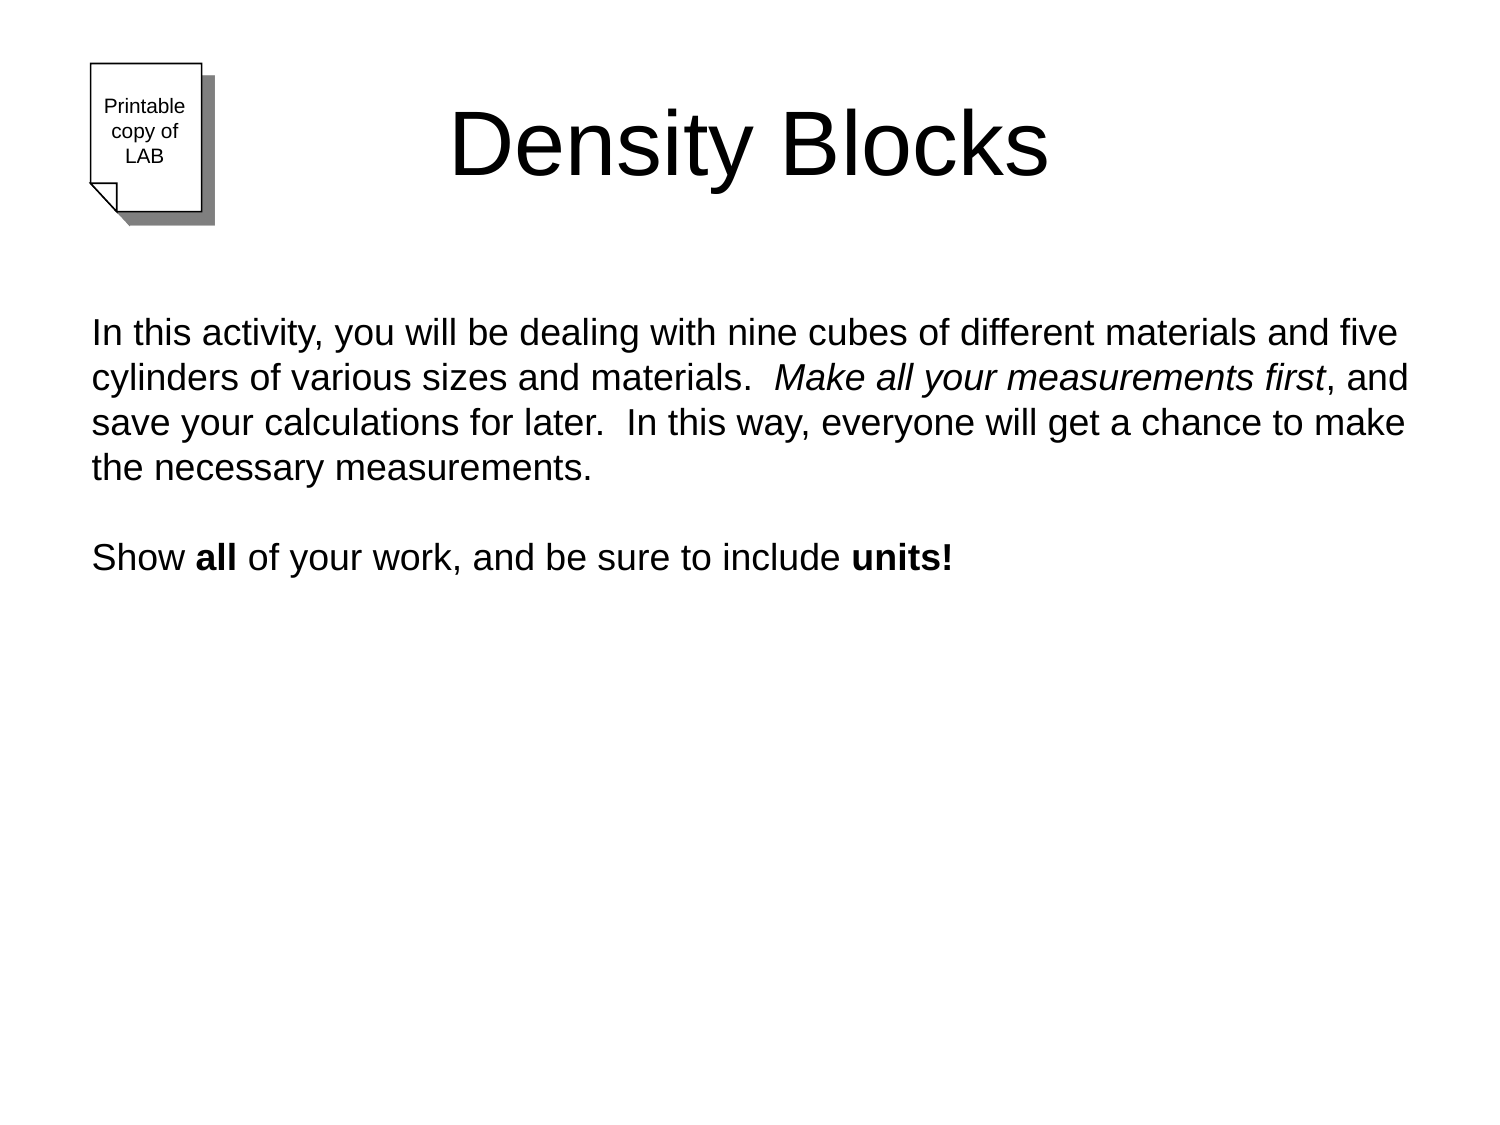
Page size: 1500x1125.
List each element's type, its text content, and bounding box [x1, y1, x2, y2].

text_box In this activity, you will be dealing with nine cubes of different materials and five cylinders of various sizes and materials. Make all your measurements first, and save your calculations for later. In this way, everyone will get a chance to make the necessary measurements. Show all of your work, and be sure to include units! [76, 300, 1435, 586]
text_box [88, 62, 202, 212]
title Density Blocks [74, 44, 1426, 233]
